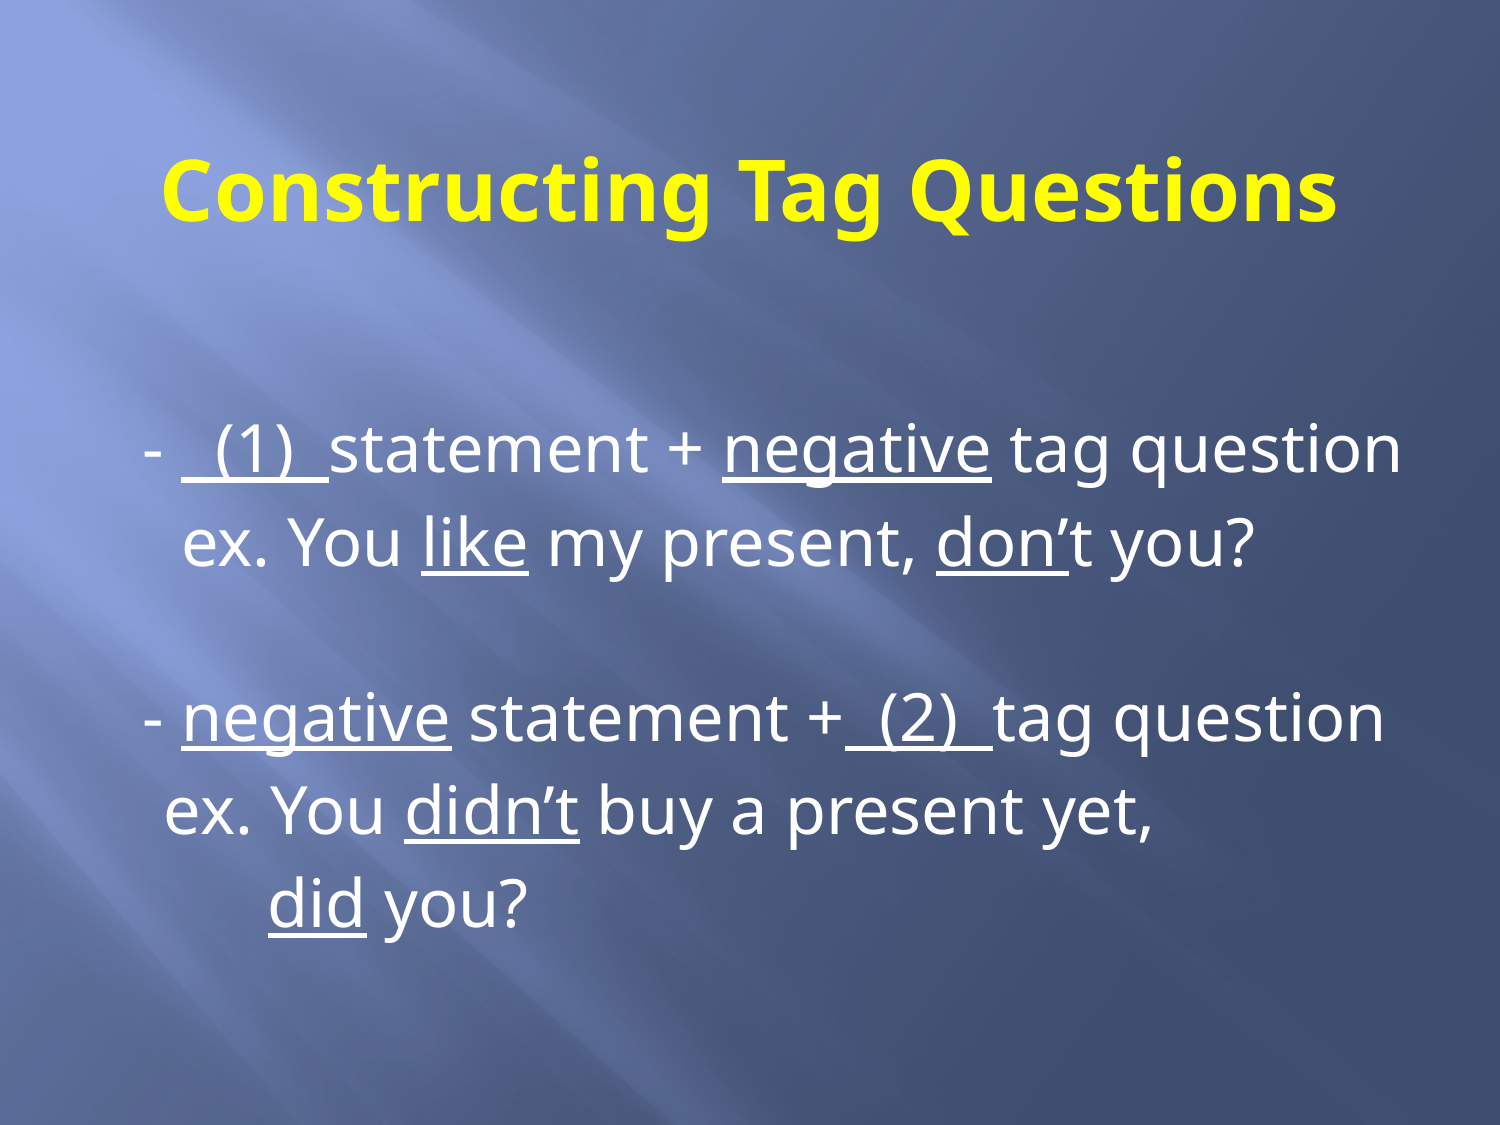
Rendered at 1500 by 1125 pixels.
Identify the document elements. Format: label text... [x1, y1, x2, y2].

title Constructing Tag Questions [75, 105, 1425, 270]
list - (1) statement + negative tag question ex. You like my present, don’t you? - negative statement + (2) tag question ex. You didn’t buy a present yet, did you? [75, 398, 1425, 1005]
